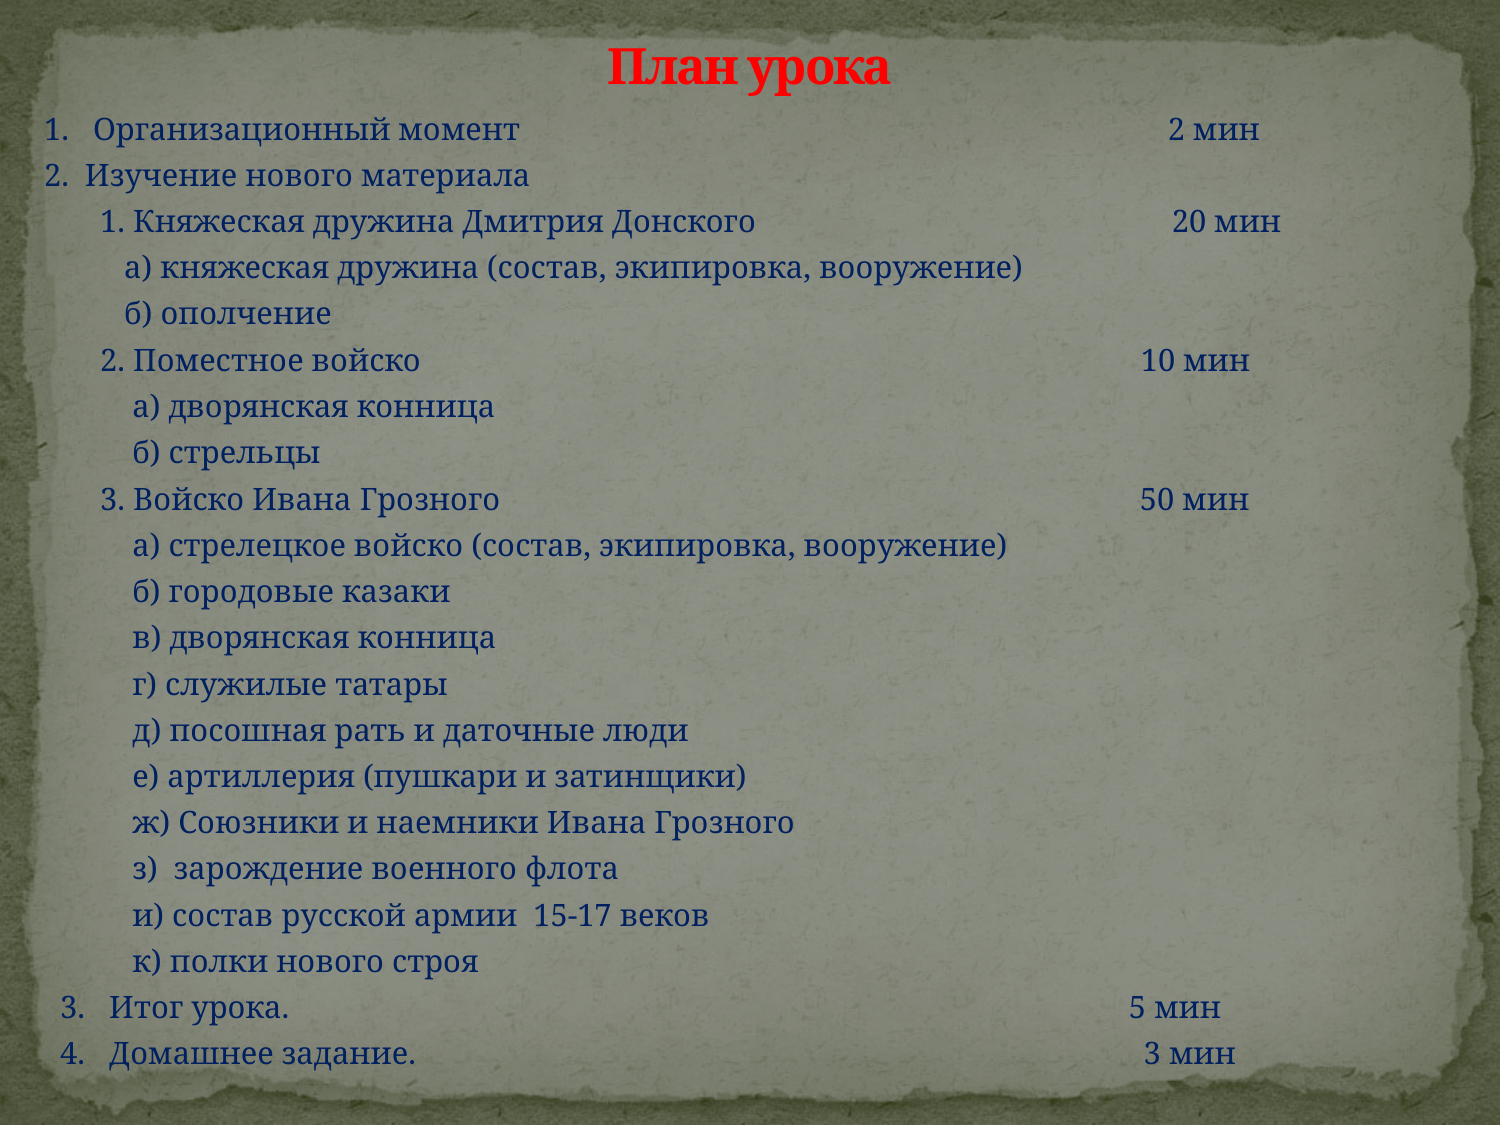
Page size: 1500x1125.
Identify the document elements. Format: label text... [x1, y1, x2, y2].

title План урока [74, 24, 1425, 102]
list 1. Организационный момент 2 мин 2. Изучение нового материала 1. Княжеская дружина Дмитрия Донского 20 мин а) княжеская дружина (состав, экипировка, вооружение) б) ополчение 2. Поместное войско 10 мин а) дворянская конница б) стрельцы 3. Войско Ивана Грозного 50 мин а) стрелецкое войско (состав, экипировка, вооружение) б) городовые казаки в) дворянская конница г) служилые татары д) посошная рать и даточные люди е) артиллерия (пушкари и затинщики) ж) Союзники и наемники Ивана Грозного з) зарождение военного флота и) состав русской армии 15-17 веков к) полки нового строя 3. Итог урока. 5 мин 4. Домашнее задание. 3 мин [29, 101, 1459, 1083]
